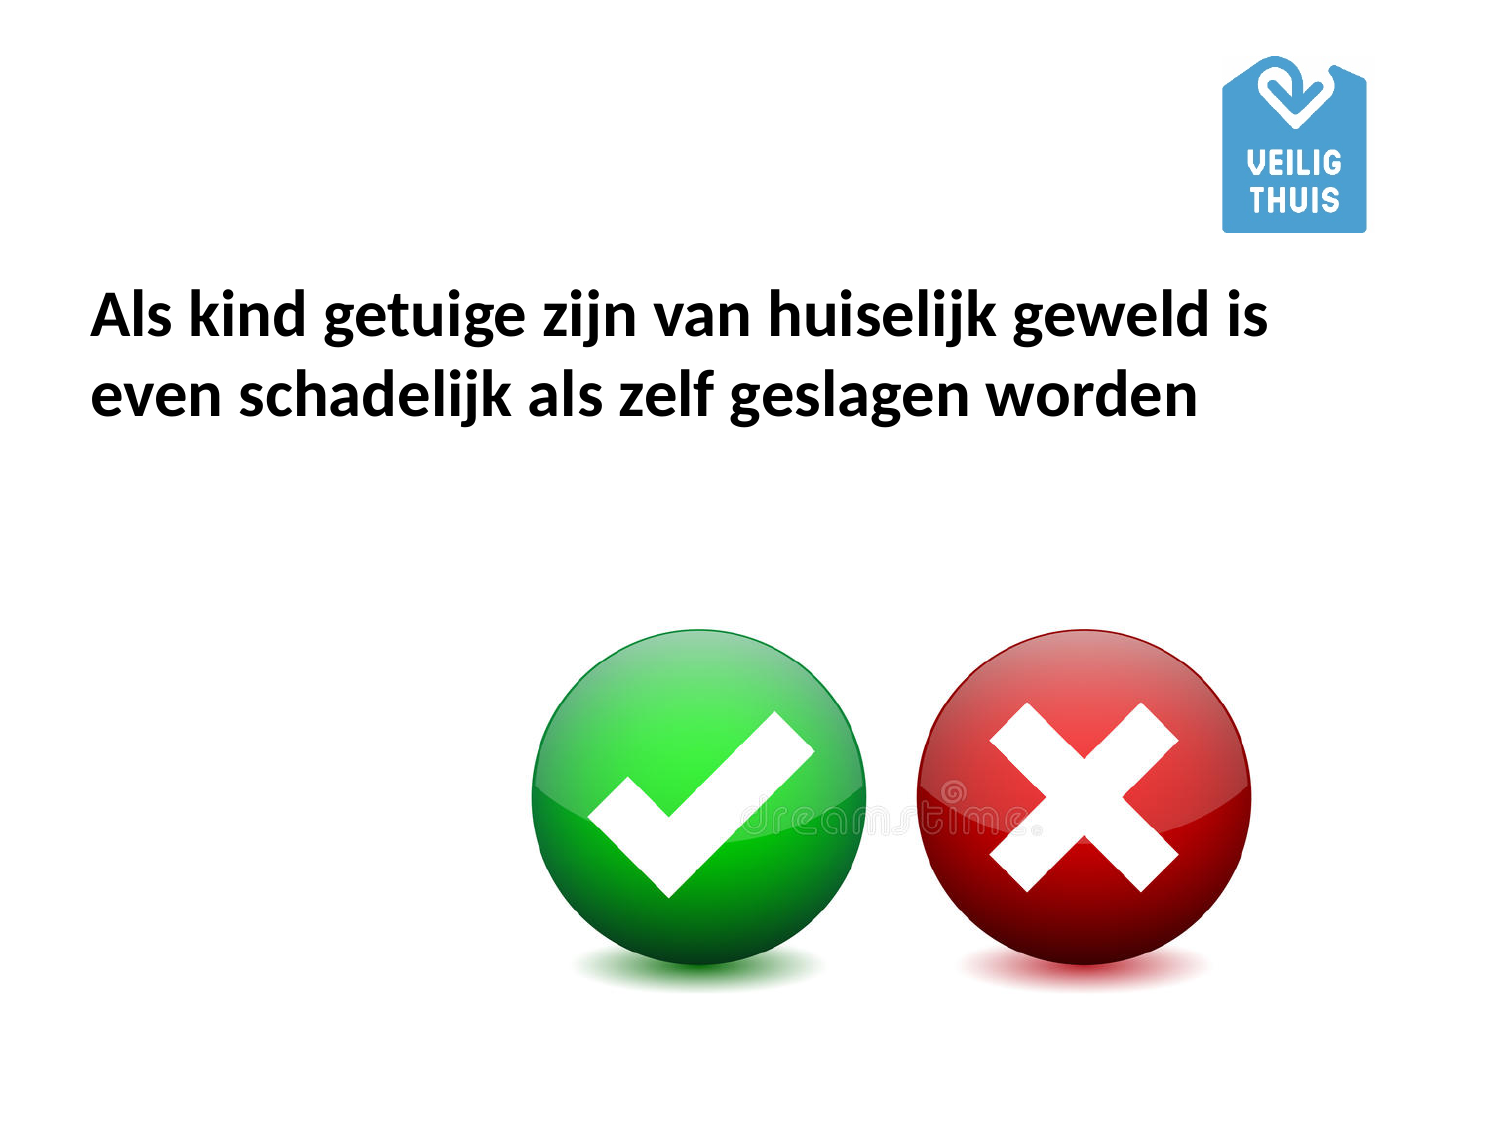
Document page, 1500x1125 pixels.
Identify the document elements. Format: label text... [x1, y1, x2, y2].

picture [1222, 56, 1375, 233]
list Als kind getuige zijn van huiselijk geweld is even schadelijk als zelf geslagen worden [75, 262, 1425, 1005]
picture [501, 579, 1281, 1035]
